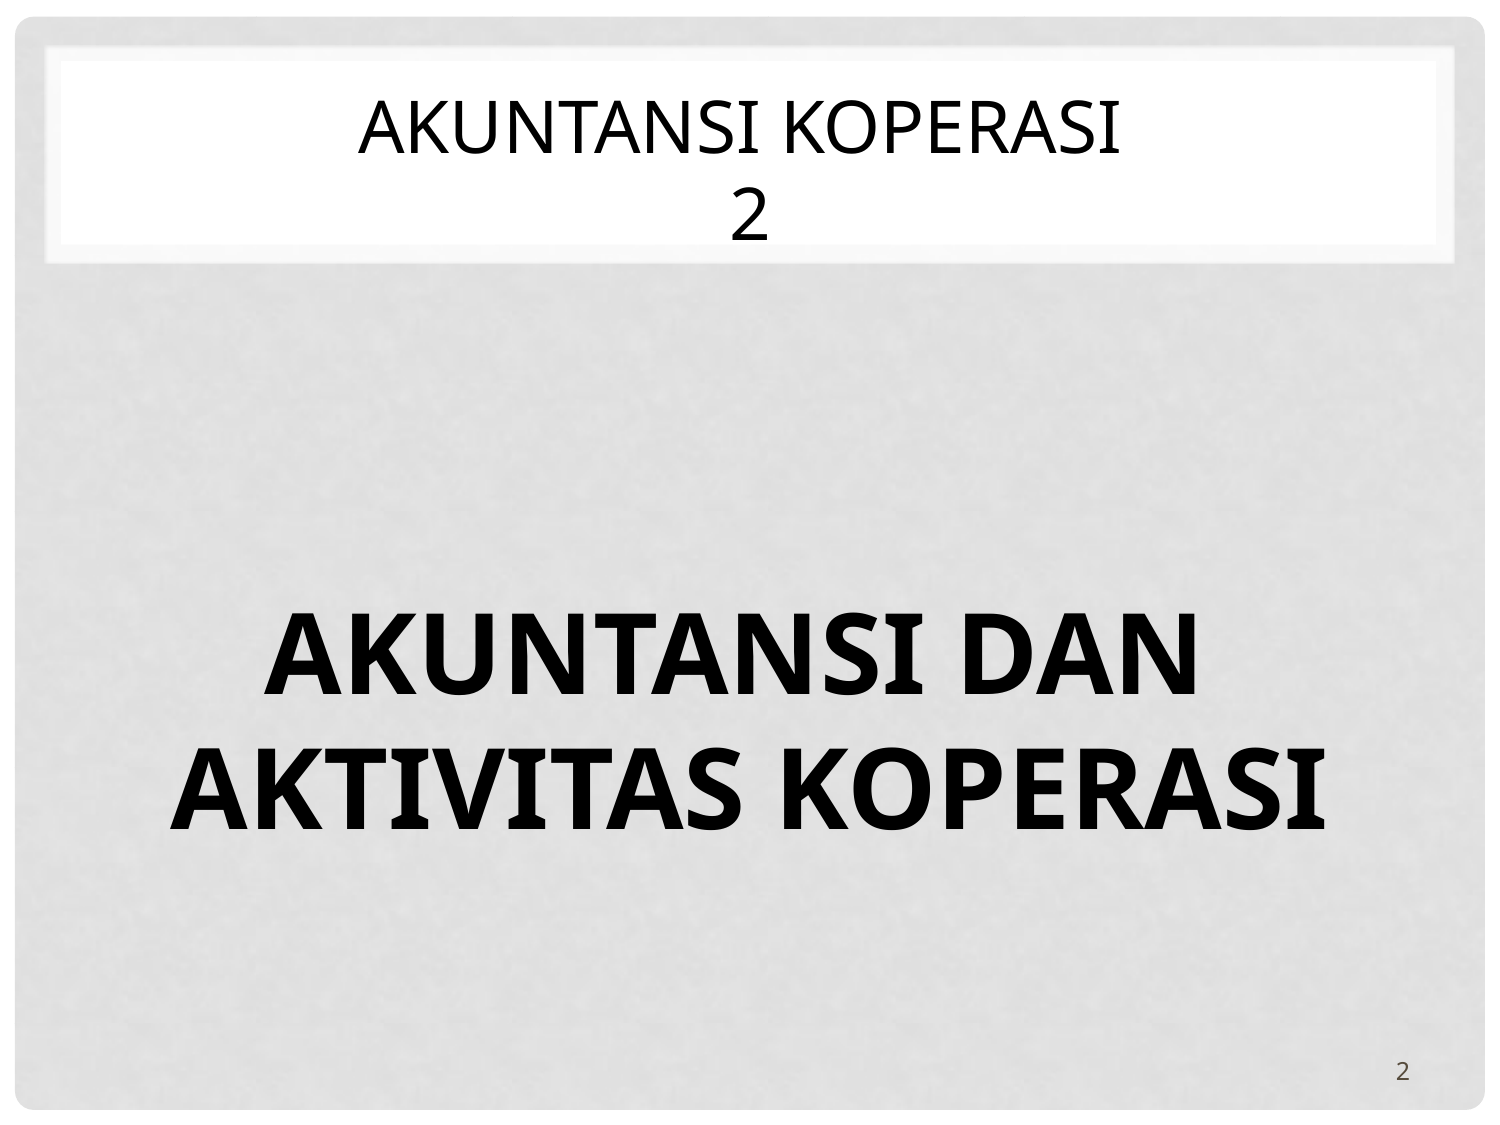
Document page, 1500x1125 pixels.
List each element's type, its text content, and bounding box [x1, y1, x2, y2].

title AKUNTANSI KOPERASI 2 [47, 24, 1453, 311]
slide_number 2 [1074, 1042, 1425, 1103]
text_box AKUNTANSI DAN AKTIVITAS koperasi [62, 574, 1438, 888]
